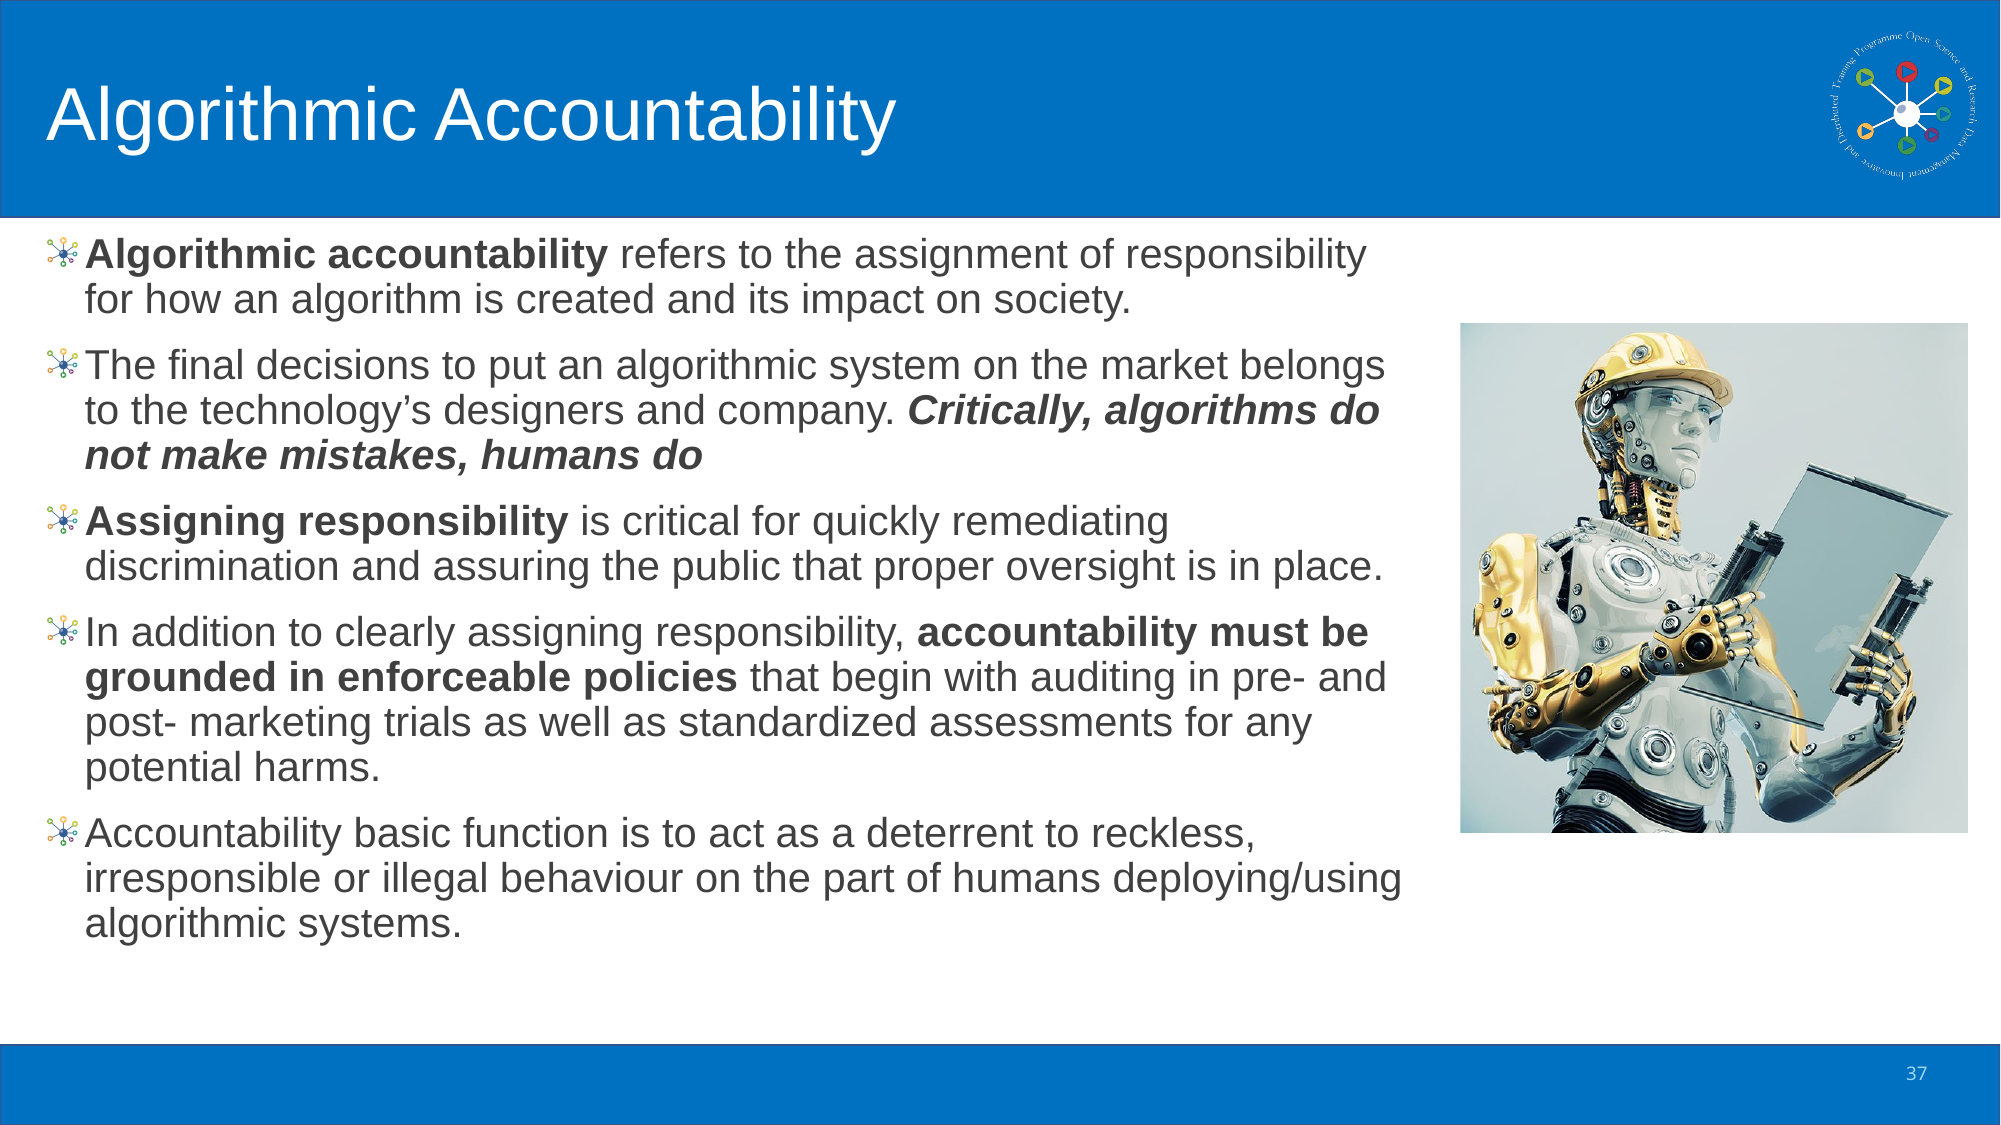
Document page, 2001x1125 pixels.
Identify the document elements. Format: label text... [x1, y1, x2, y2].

picture [47, 615, 77, 645]
picture [47, 504, 77, 534]
picture [1830, 31, 1977, 180]
title Algorithmic Accountability [31, 8, 1443, 225]
picture [1460, 323, 1968, 833]
list Algorithmic accountability refers to the assignment of responsibility for how an algorithm is created and its impact on society. The final decisions to put an algorithmic system on the market belongs to the technology’s designers and company. Critically, algorithms do not make mistakes, humans do Assigning responsibility is critical for quickly remediating discrimination and assuring the public that proper oversight is in place. In addition to clearly assigning responsibility, accountability must be grounded in enforceable policies that begin with auditing in pre- and post- marketing trials as well as standardized assessments for any potential harms. Accountability basic function is to act as a deterrent to reckless, irresponsible or illegal behaviour on the part of humans deploying/using algorithmic systems. [32, 224, 1443, 1080]
slide_number 37 [1899, 833, 1932, 1125]
picture [47, 237, 77, 267]
picture [47, 348, 77, 378]
picture [47, 816, 77, 846]
